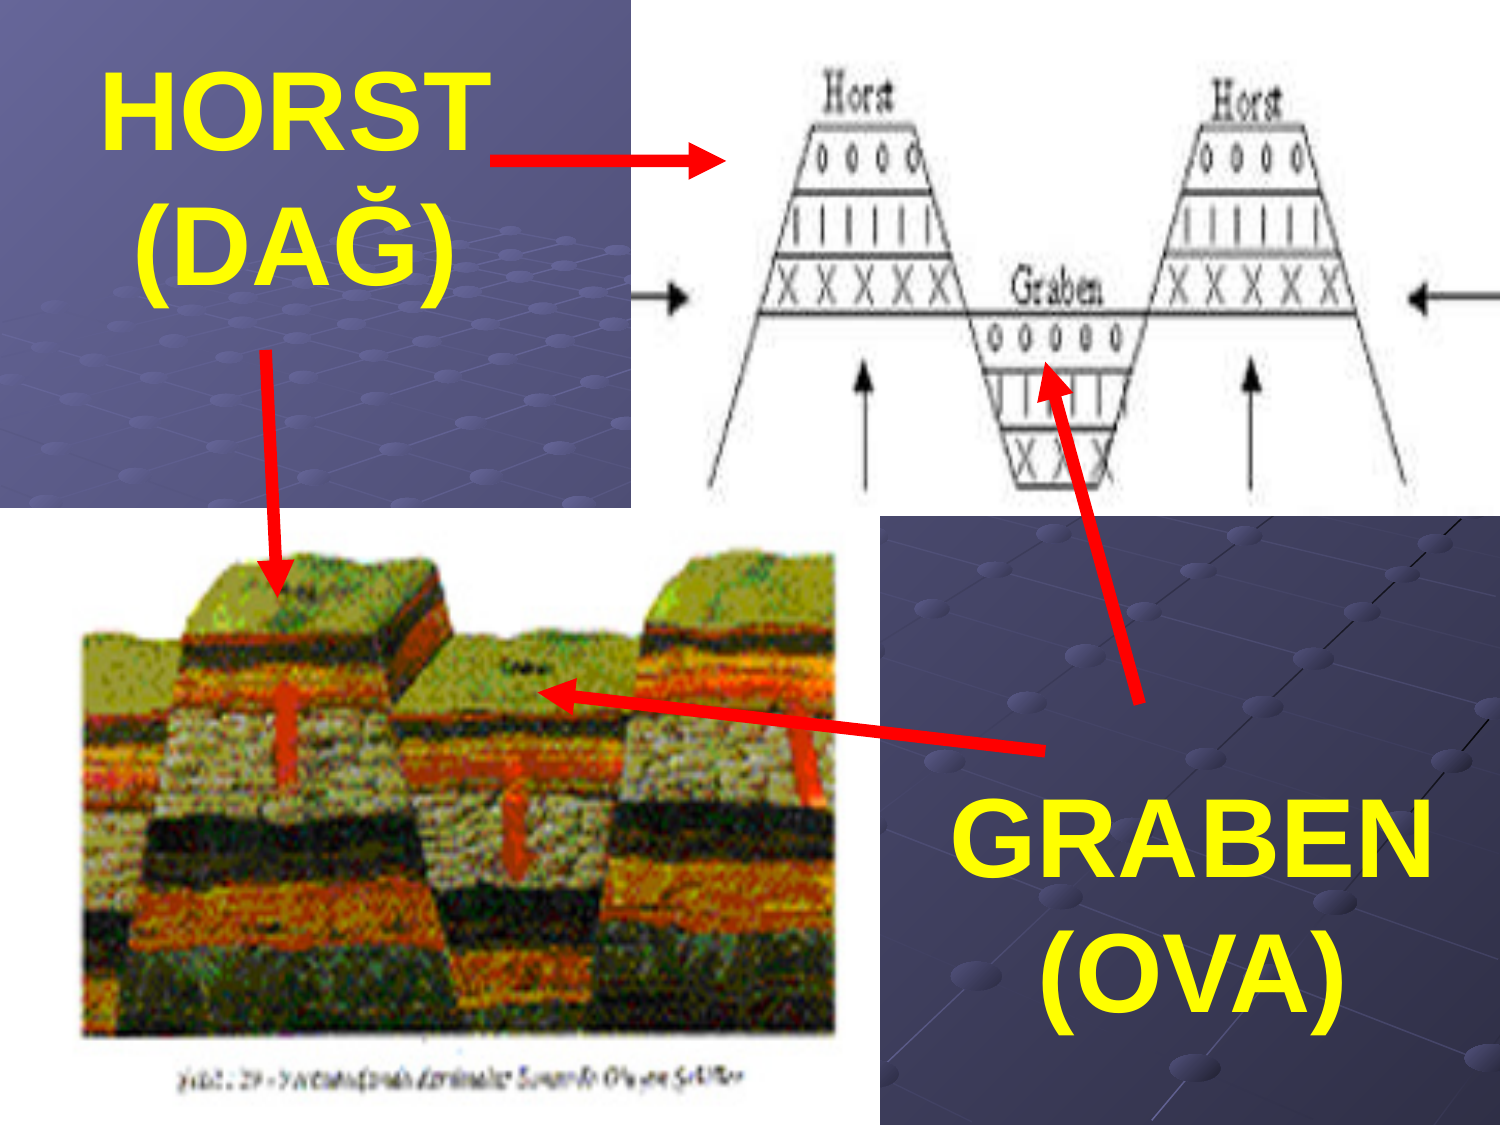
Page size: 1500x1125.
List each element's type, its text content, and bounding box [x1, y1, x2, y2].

text_box GRABEN (OVA) [903, 753, 1483, 1047]
picture [0, 508, 880, 1125]
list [631, 0, 1500, 516]
title HORST (DAĞ) [5, 79, 585, 268]
